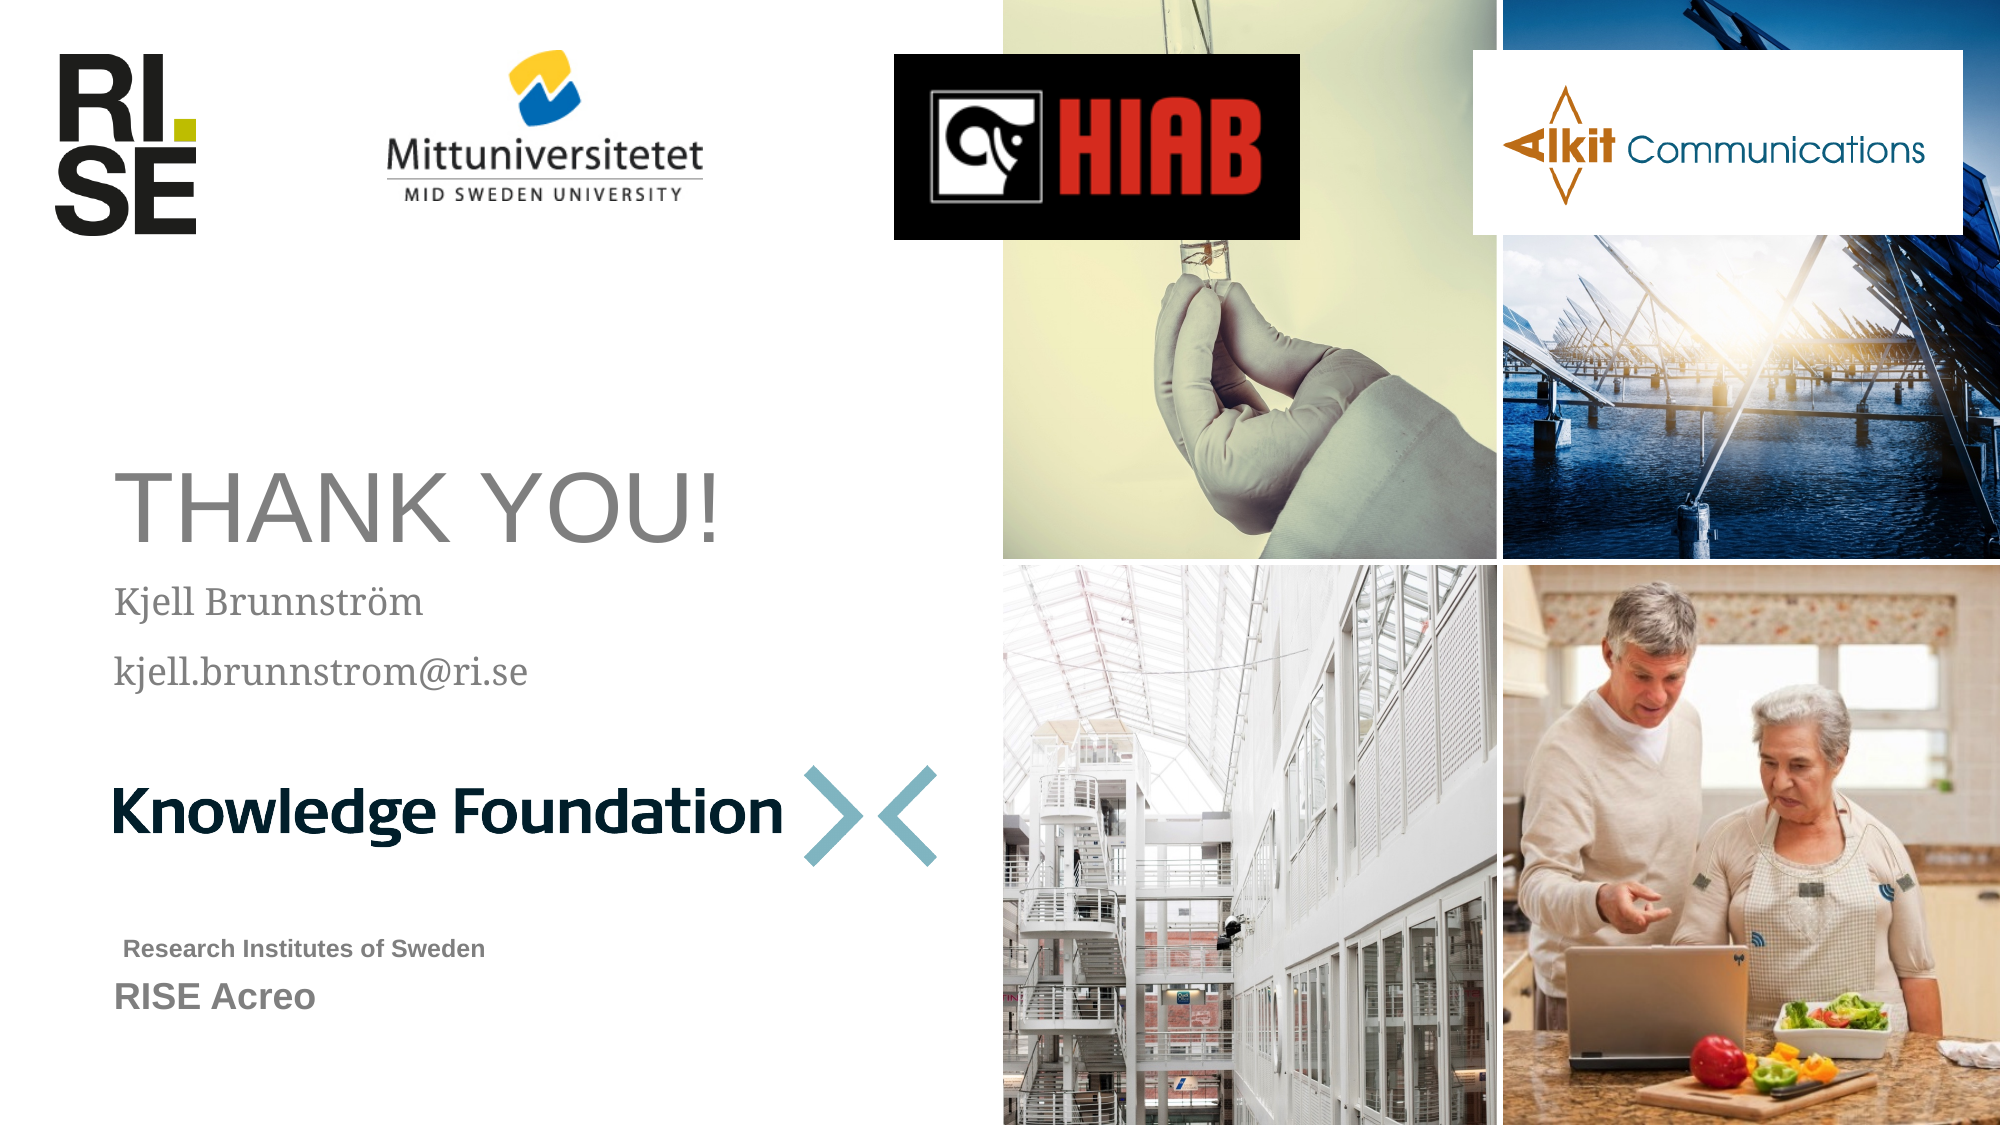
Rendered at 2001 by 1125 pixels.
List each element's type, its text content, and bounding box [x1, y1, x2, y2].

picture [55, 54, 196, 236]
subtitle Kjell Brunnström kjell.brunnstrom@ri.se [114, 577, 943, 719]
list RISE Acreo [114, 971, 977, 1122]
picture [1503, 565, 2000, 1125]
picture [114, 765, 937, 867]
picture [387, 50, 703, 201]
title Thank you! [114, 441, 943, 563]
picture [894, 0, 2000, 559]
picture [1003, 565, 1497, 1125]
